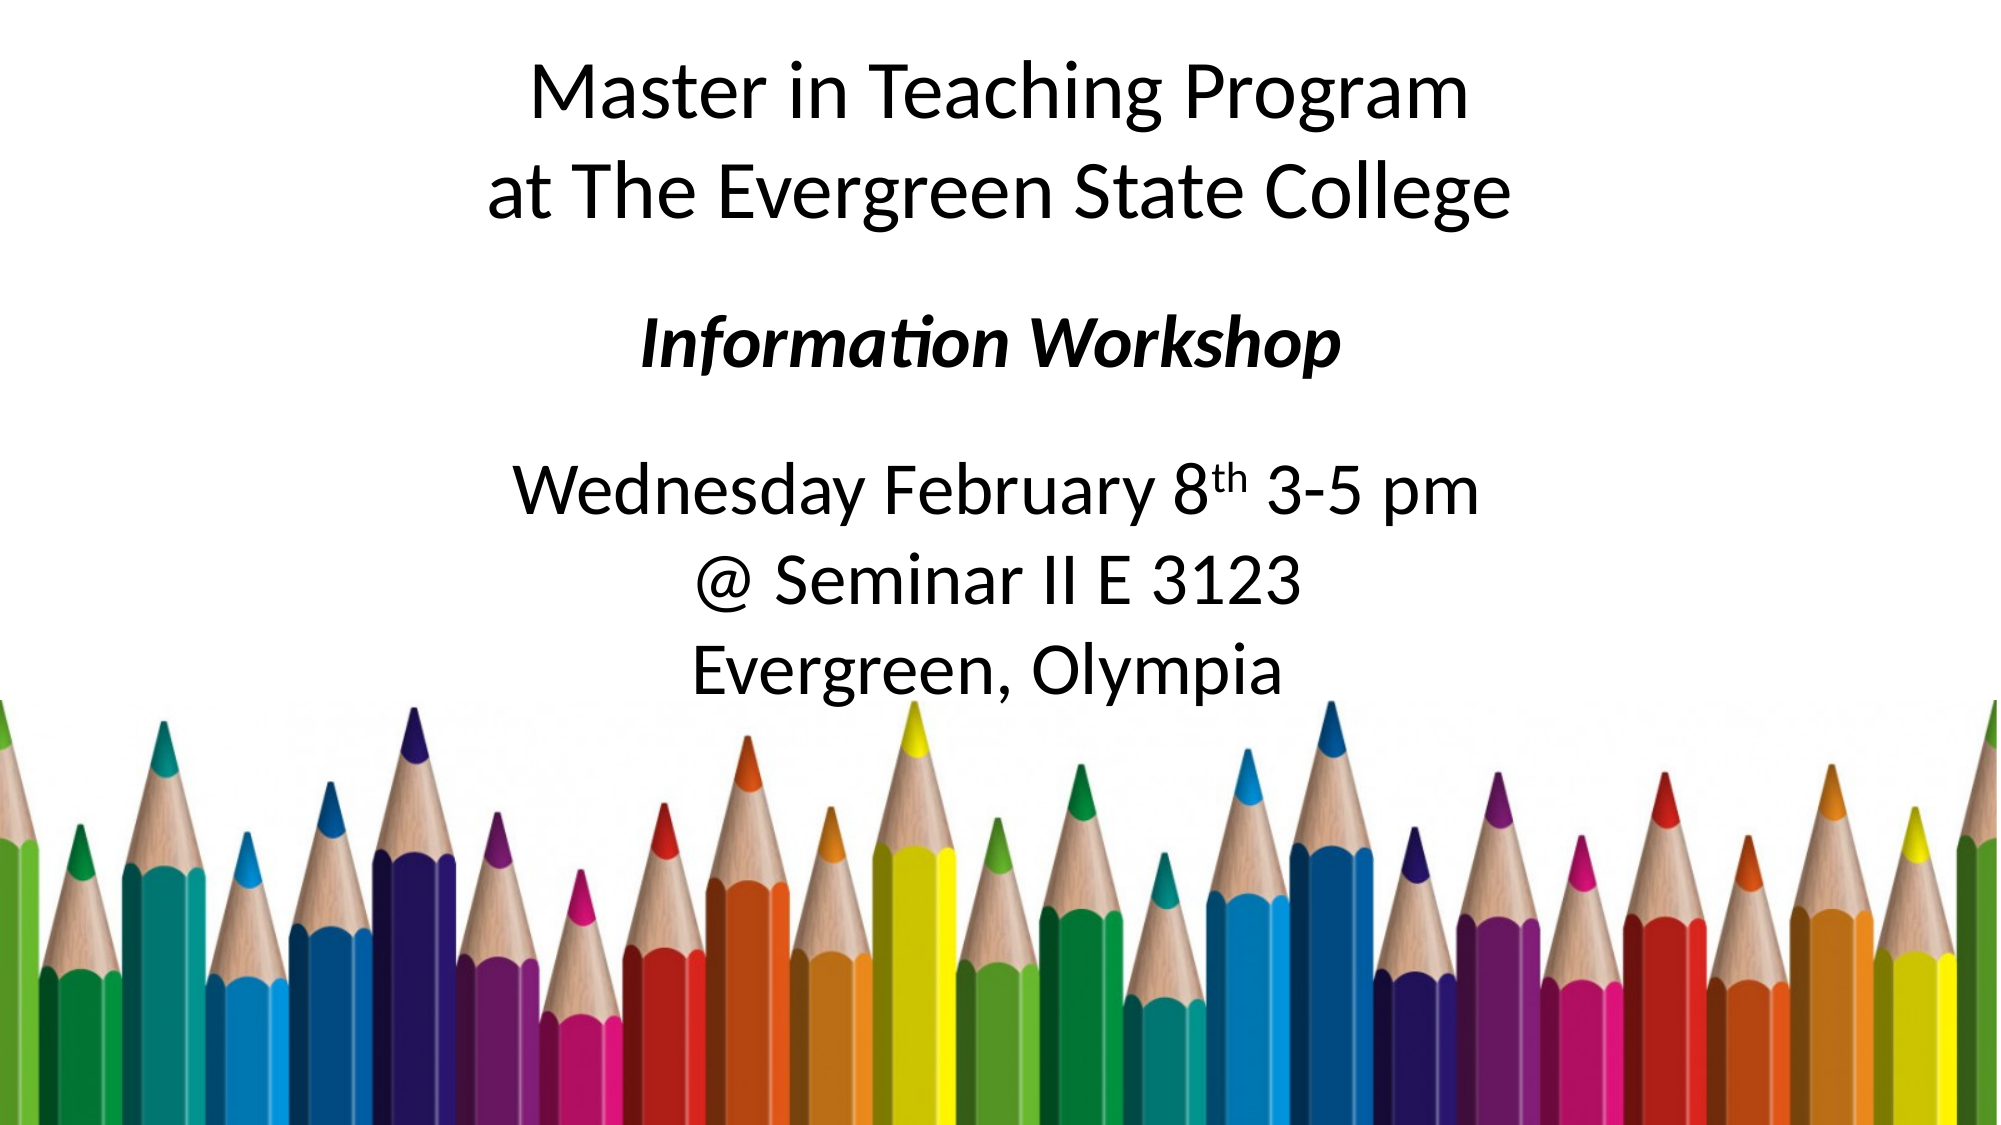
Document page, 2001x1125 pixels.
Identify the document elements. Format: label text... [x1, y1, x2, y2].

text_box Master in Teaching Program at The Evergreen State College [460, 27, 1540, 243]
picture [0, 700, 1997, 1125]
text_box Wednesday February 8th 3-5 pm @ Seminar II E 3123 Evergreen, Olympia [454, 432, 1540, 700]
text_box Information Workshop [517, 285, 1483, 391]
